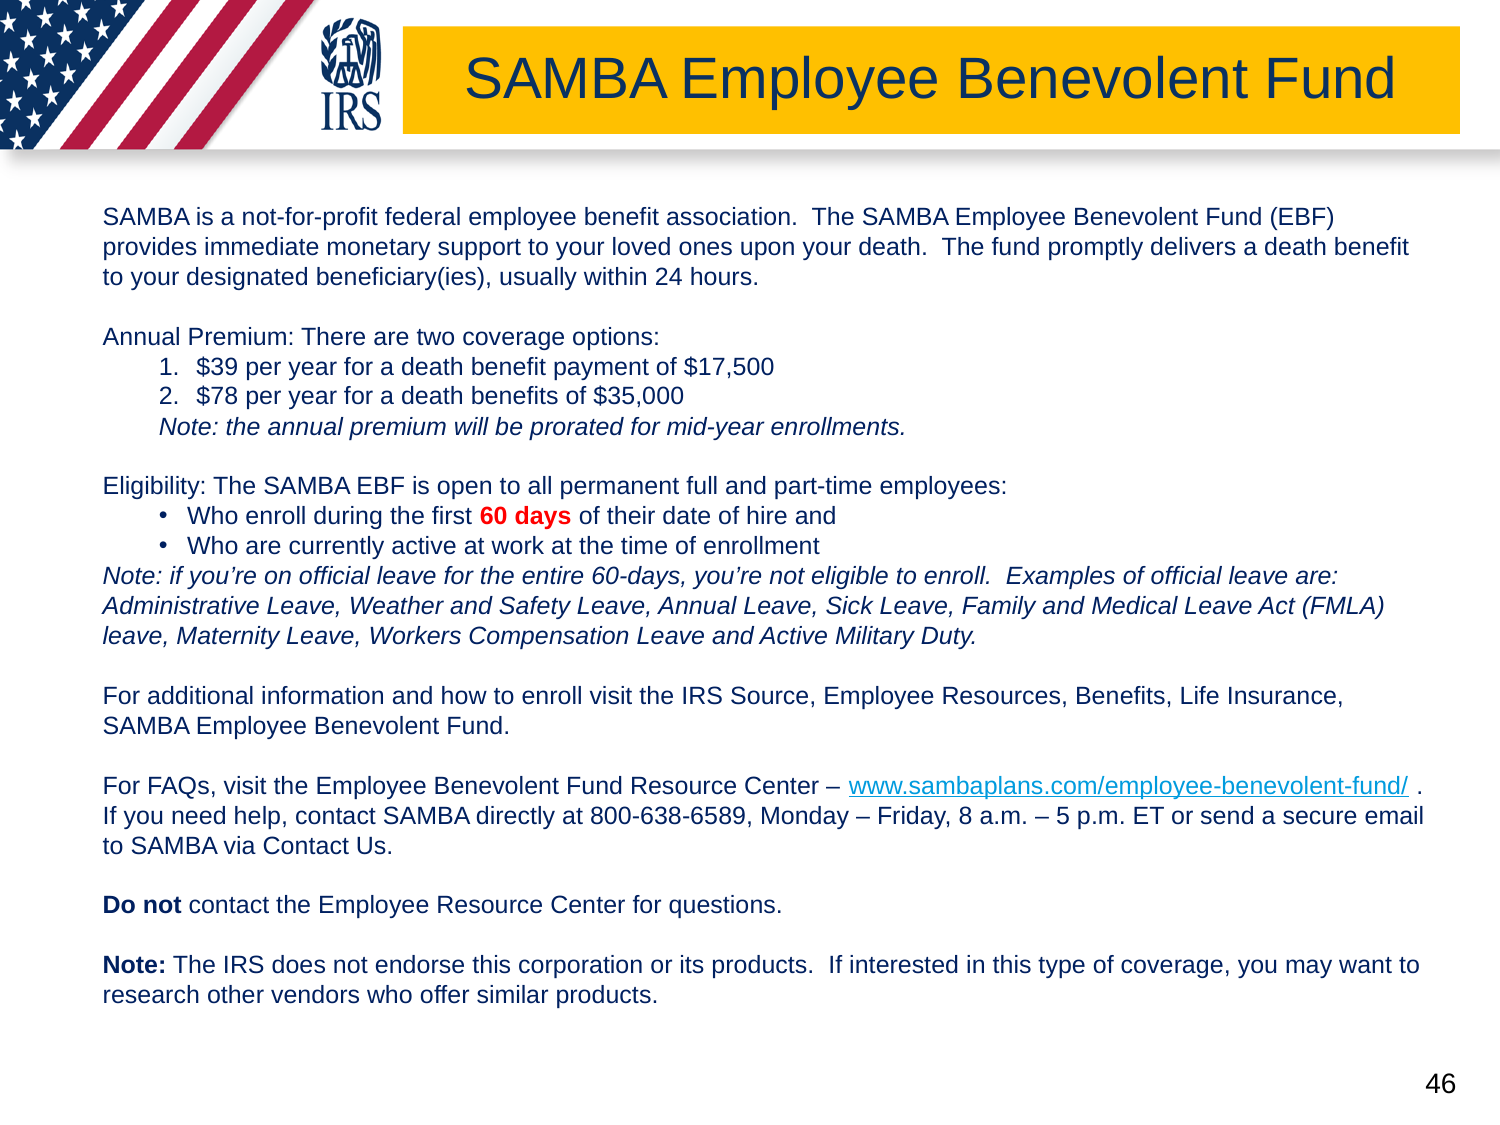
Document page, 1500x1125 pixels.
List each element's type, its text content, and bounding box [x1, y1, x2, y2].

text_box SAMBA is a not-for-profit federal employee benefit association. The SAMBA Employee Benevolent Fund (EBF) provides immediate monetary support to your loved ones upon your death. The fund promptly delivers a death benefit to your designated beneficiary(ies), usually within 24 hours. Annual Premium: There are two coverage options: $39 per year for a death benefit payment of $17,500 $78 per year for a death benefits of $35,000 Note: the annual premium will be prorated for mid-year enrollments. Eligibility: The SAMBA EBF is open to all permanent full and part-time employees: Who enroll during the first 60 days of their date of hire and Who are currently active at work at the time of enrollment Note: if you’re on official leave for the entire 60-days, you’re not eligible to enroll. Examples of official leave are: Administrative Leave, Weather and Safety Leave, Annual Leave, Sick Leave, Family and Medical Leave Act (FMLA) leave, Maternity Leave, Workers Compensation Leave and Active Military Duty. For additional information and how to enroll visit the IRS Source, Employee Resources, Benefits, Life Insurance, SAMBA Employee Benevolent Fund. For FAQs, visit the Employee Benevolent Fund Resource Center – www.sambaplans.com/employee-benevolent-fund/ . If you need help, contact SAMBA directly at 800-638-6589, Monday – Friday, 8 a.m. – 5 p.m. ET or send a secure email to SAMBA via Contact Us. Do not contact the Employee Resource Center for questions. Note: The IRS does not endorse this corporation or its products. If interested in this type of coverage, you may want to research other vendors who offer similar products. [87, 192, 1453, 1017]
text_box 46 [1409, 1057, 1473, 1107]
title SAMBA Employee Benevolent Fund [402, 26, 1460, 134]
picture [0, 0, 1500, 1125]
